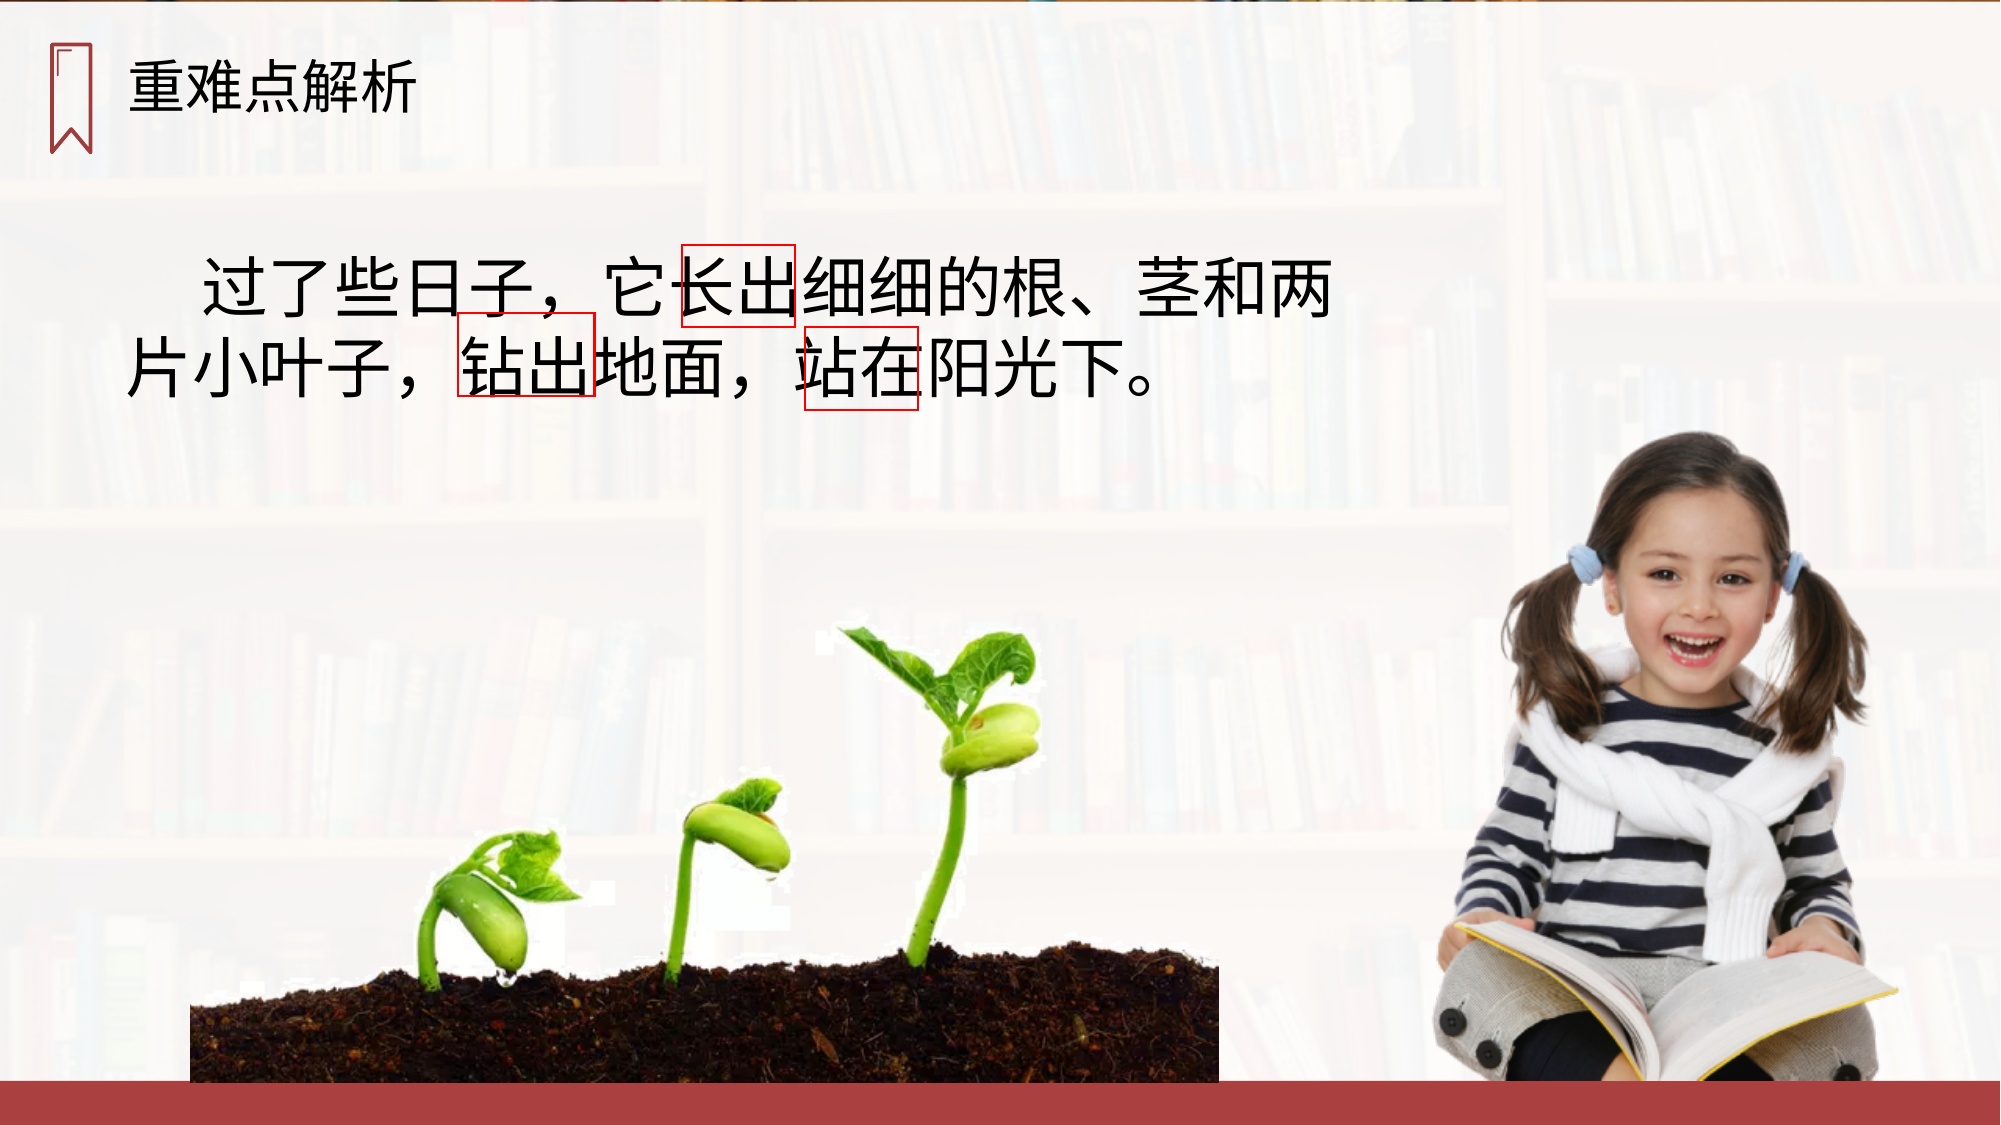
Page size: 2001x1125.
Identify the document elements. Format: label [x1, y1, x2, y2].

text_box [49, 42, 436, 155]
picture [0, 0, 2000, 1125]
